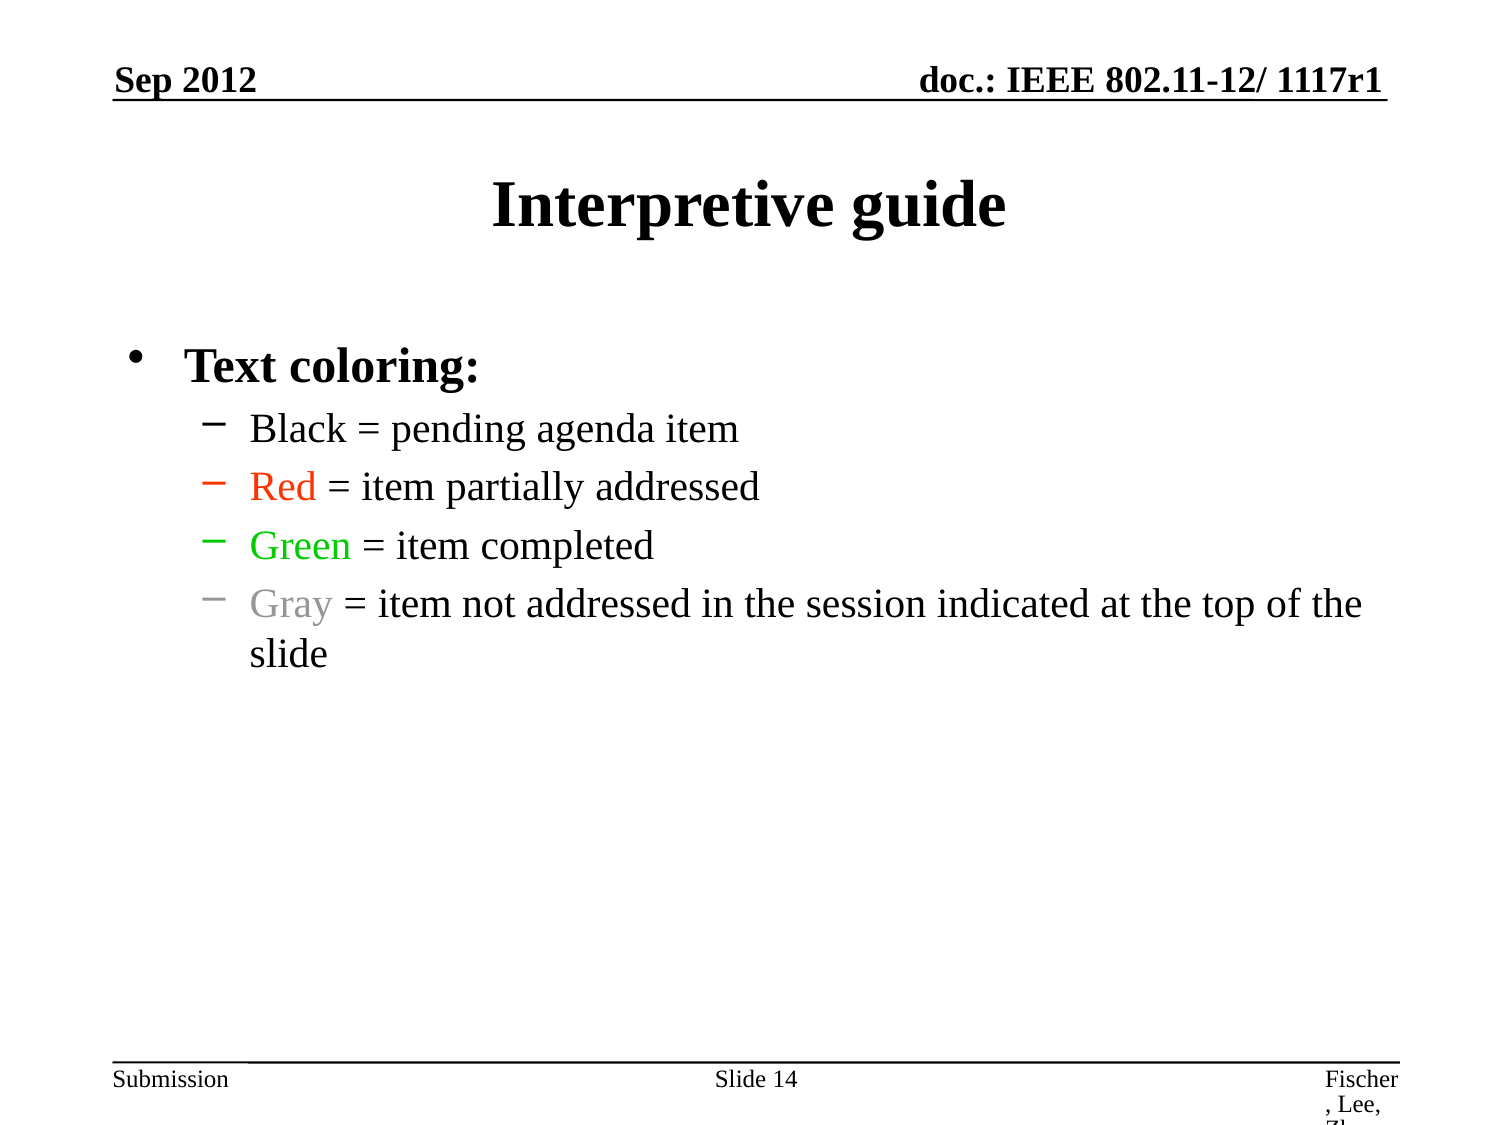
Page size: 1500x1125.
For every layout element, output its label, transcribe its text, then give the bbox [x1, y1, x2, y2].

slide_number Slide 14 [712, 1061, 800, 1093]
list Text coloring: Black = pending agenda item Red = item partially addressed Green = item completed Gray = item not addressed in the session indicated at the top of the slide [112, 324, 1388, 1001]
title Interpretive guide [112, 112, 1388, 288]
footer Fischer, Lee, Zhu [1324, 1061, 1402, 1093]
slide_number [114, 54, 313, 101]
